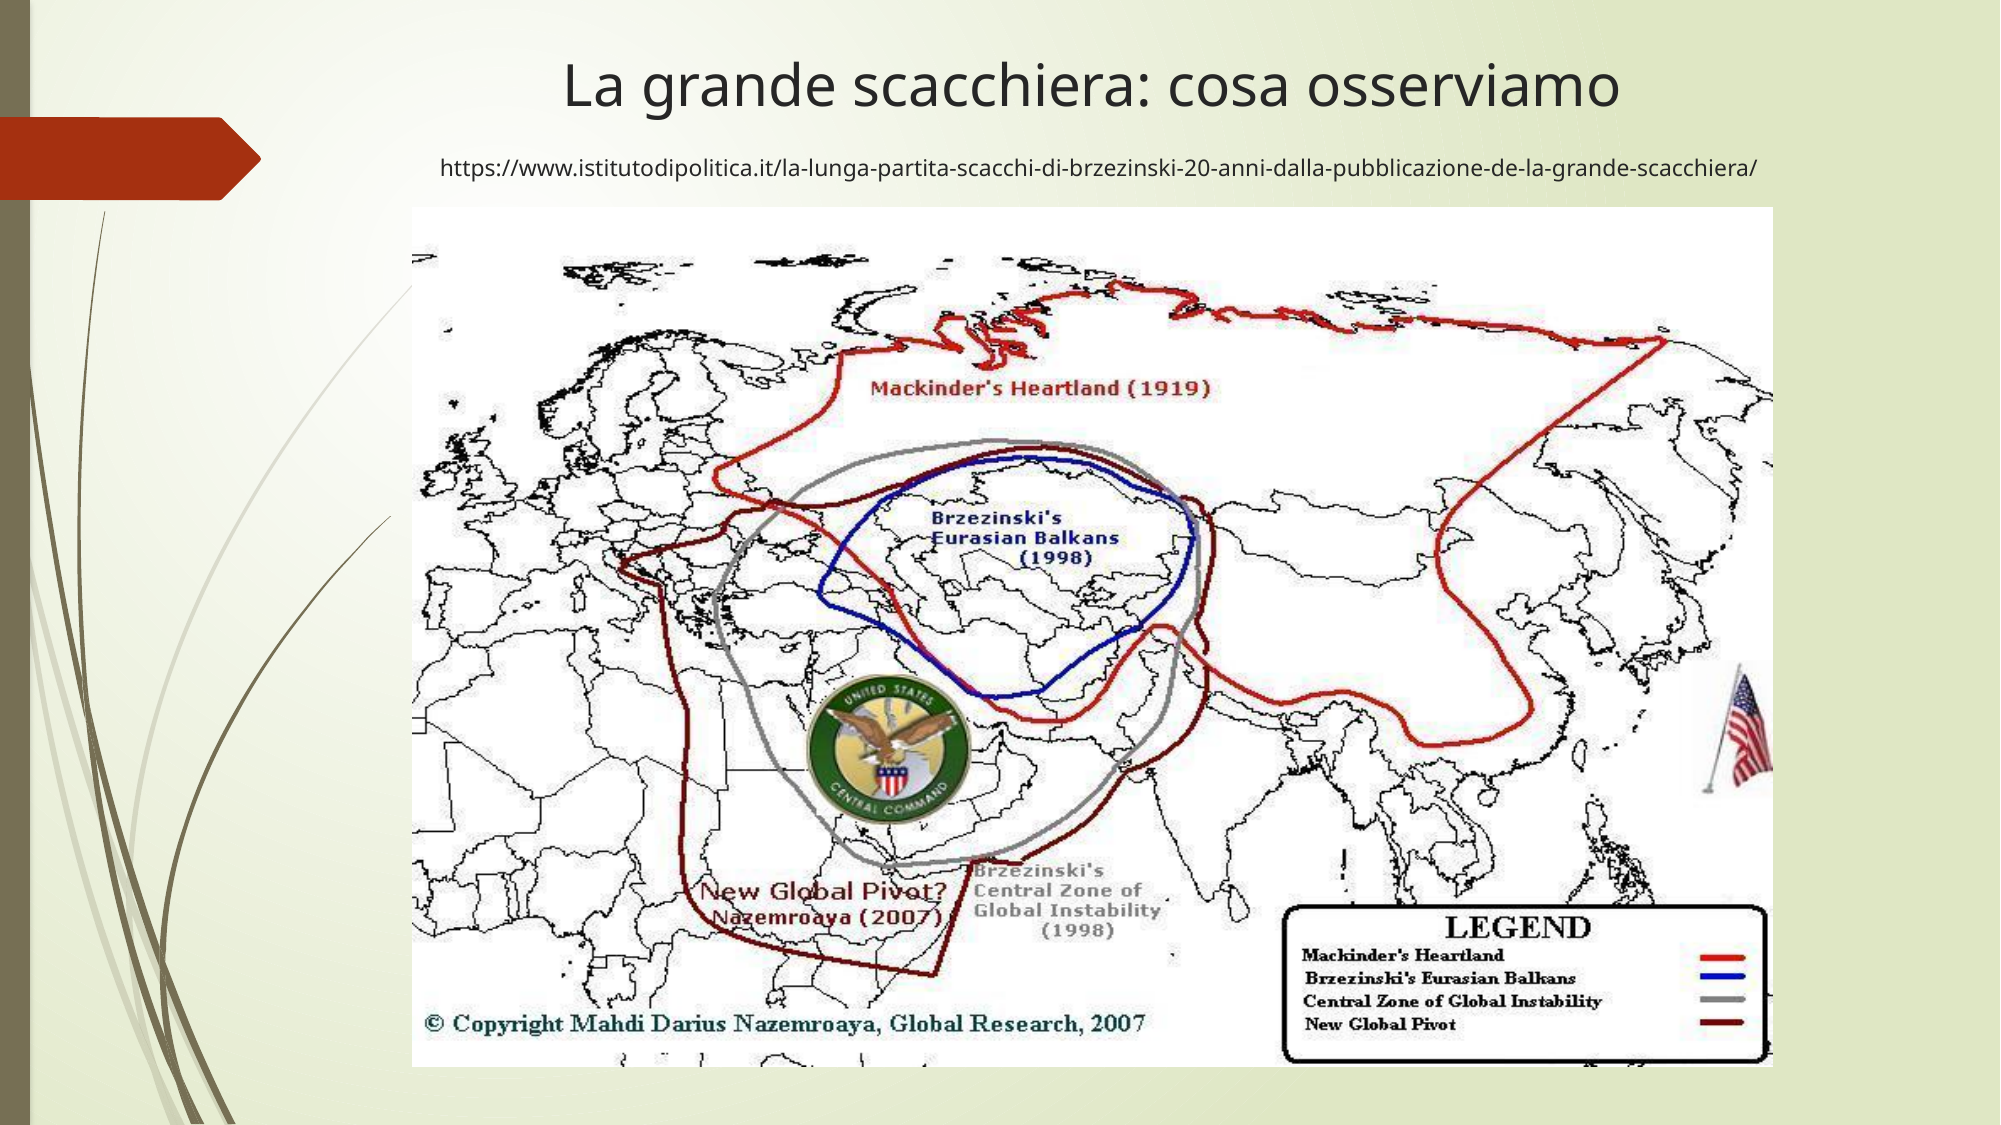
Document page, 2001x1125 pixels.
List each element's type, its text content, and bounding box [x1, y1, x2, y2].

title La grande scacchiera: cosa osserviamo https://www.istitutodipolitica.it/la-lunga-partita-scacchi-di-brzezinski-20-anni-dalla-pubblicazione-de-la-grande-scacchiera/ [361, 41, 1824, 252]
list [411, 207, 1773, 1067]
